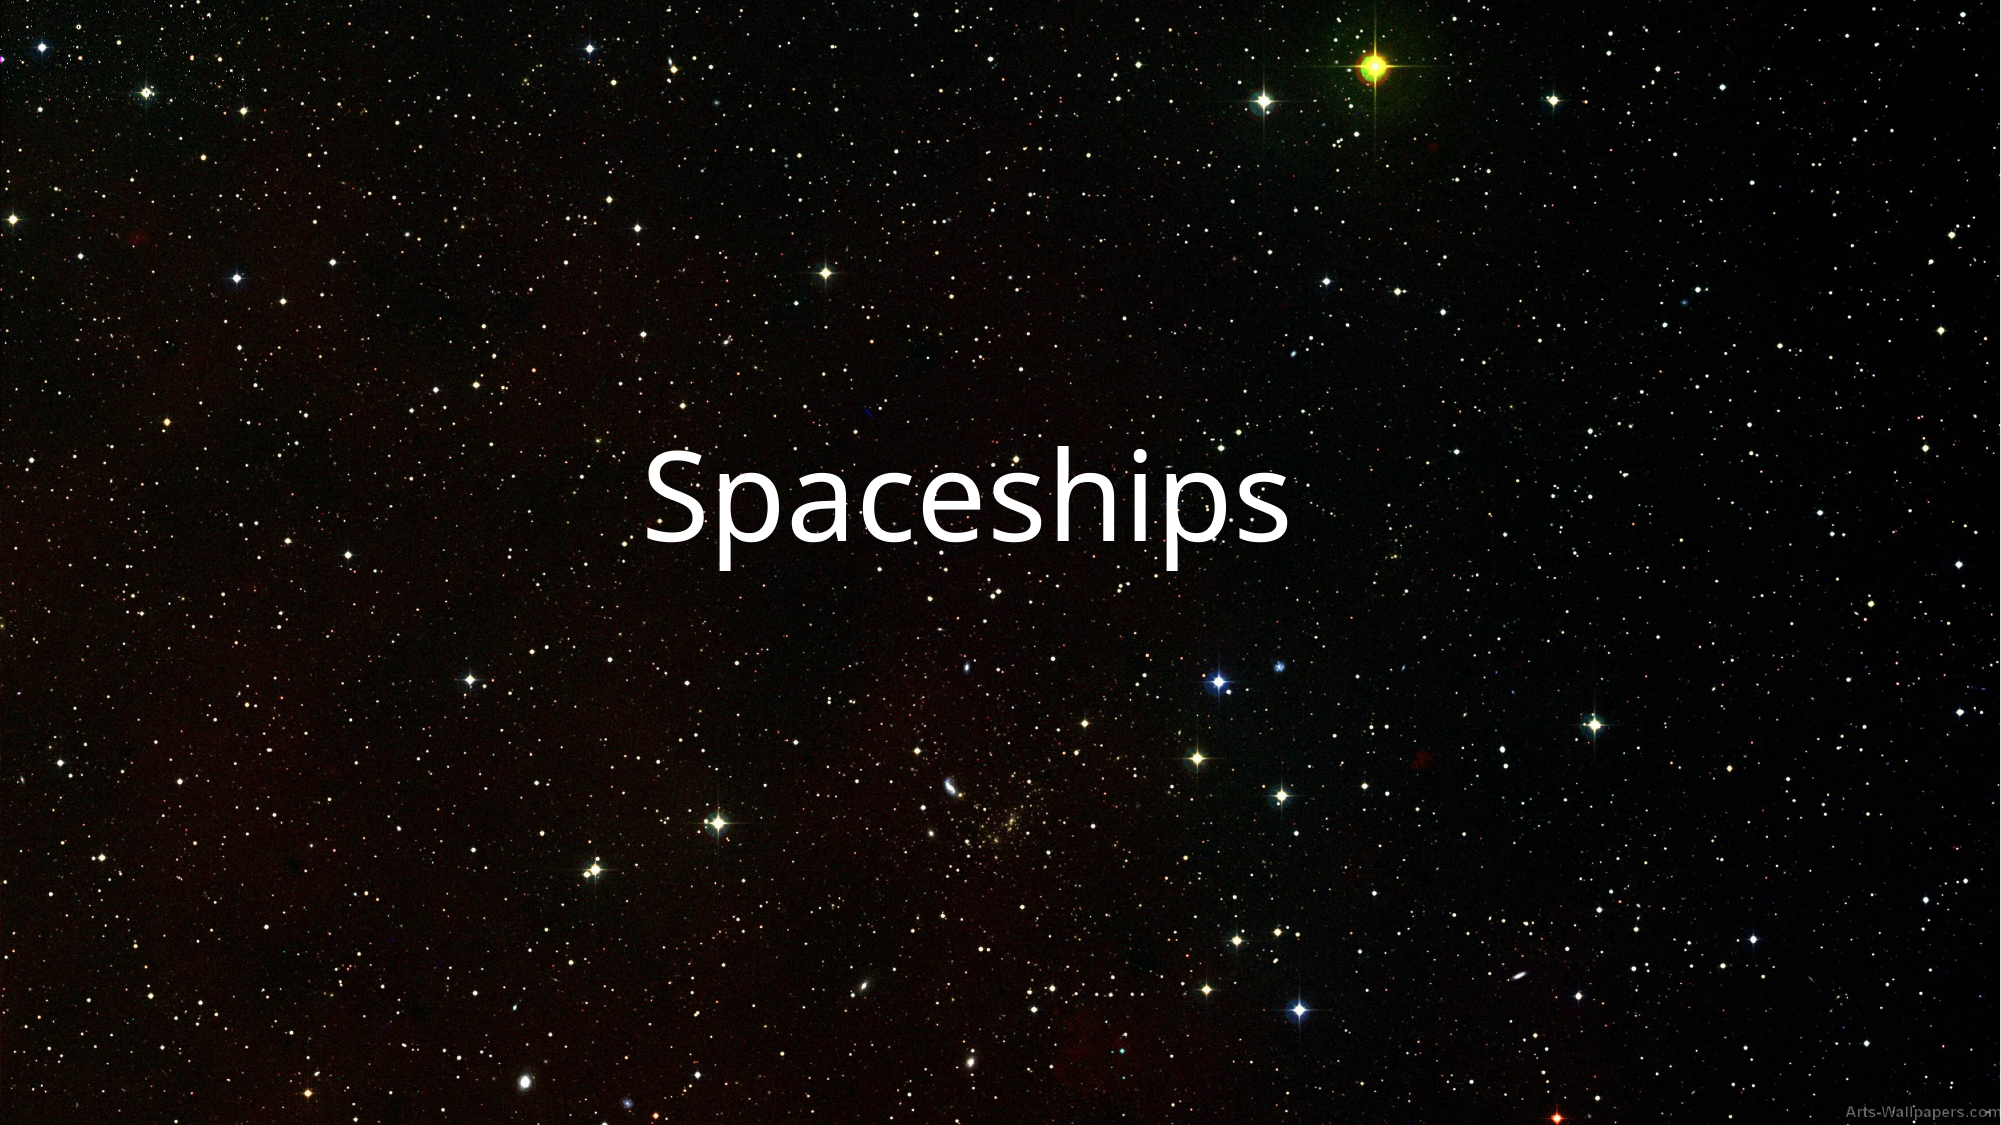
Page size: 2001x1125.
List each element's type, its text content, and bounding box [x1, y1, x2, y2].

picture [0, 0, 2001, 1125]
title Spaceships [249, 184, 1750, 576]
